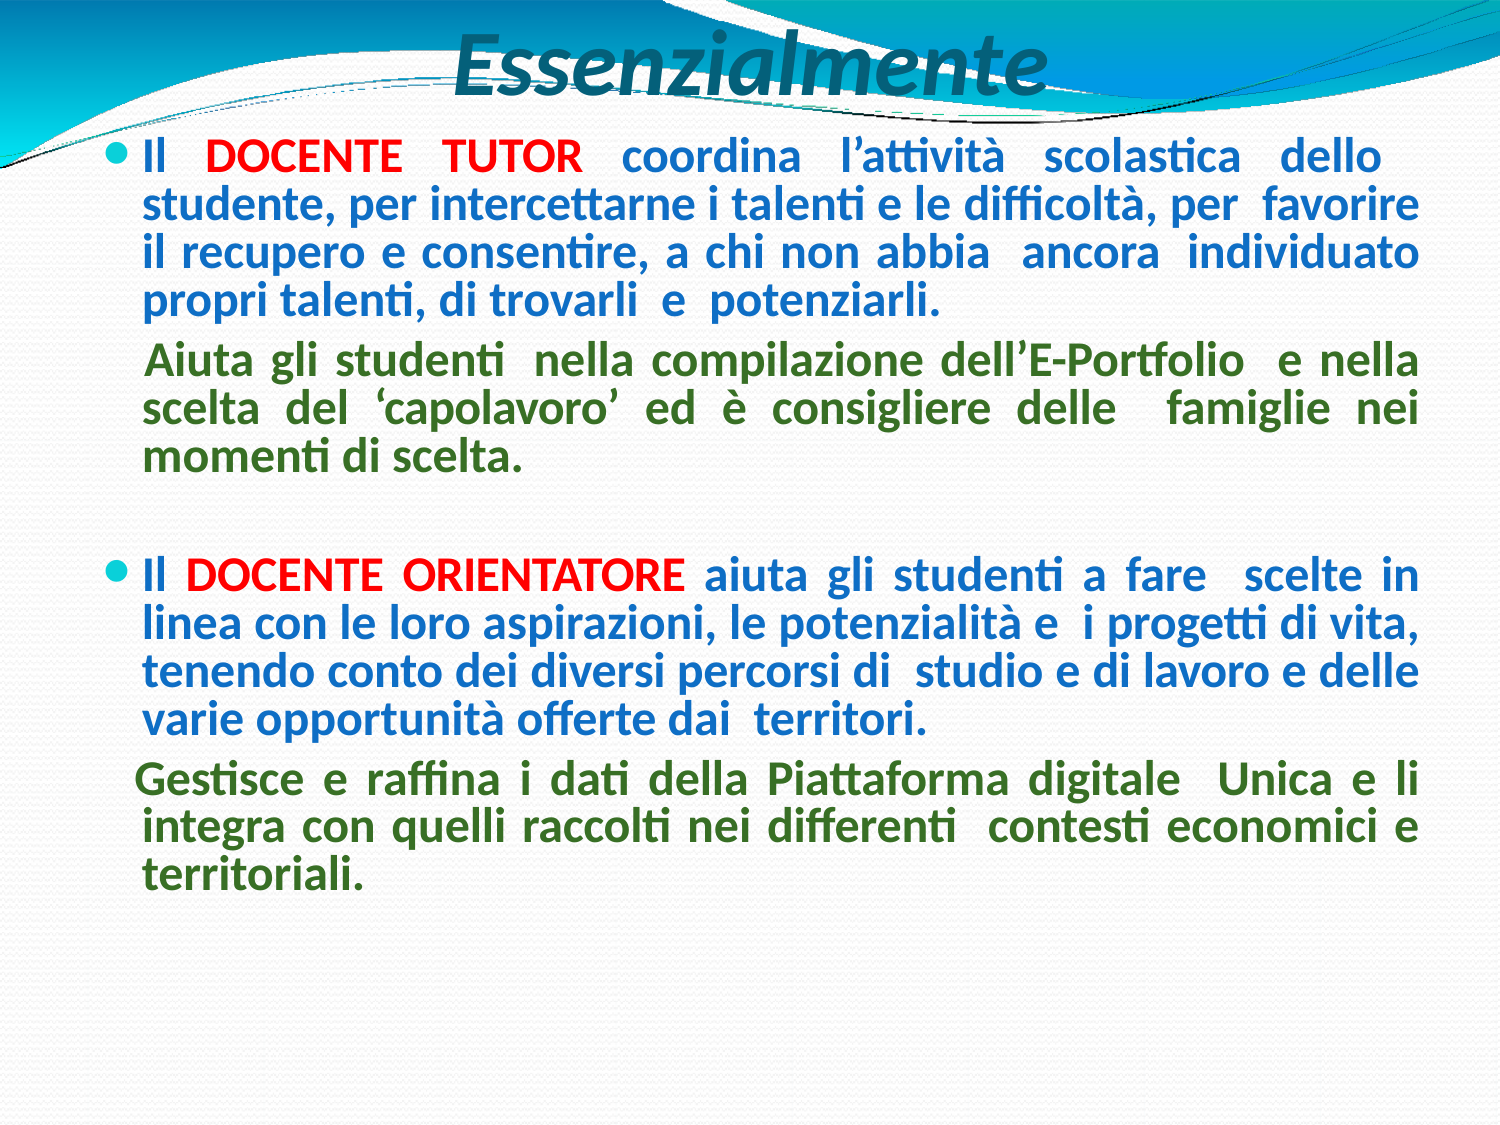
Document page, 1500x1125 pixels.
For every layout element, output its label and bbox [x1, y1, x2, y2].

text_box [0, 0, 1500, 1125]
